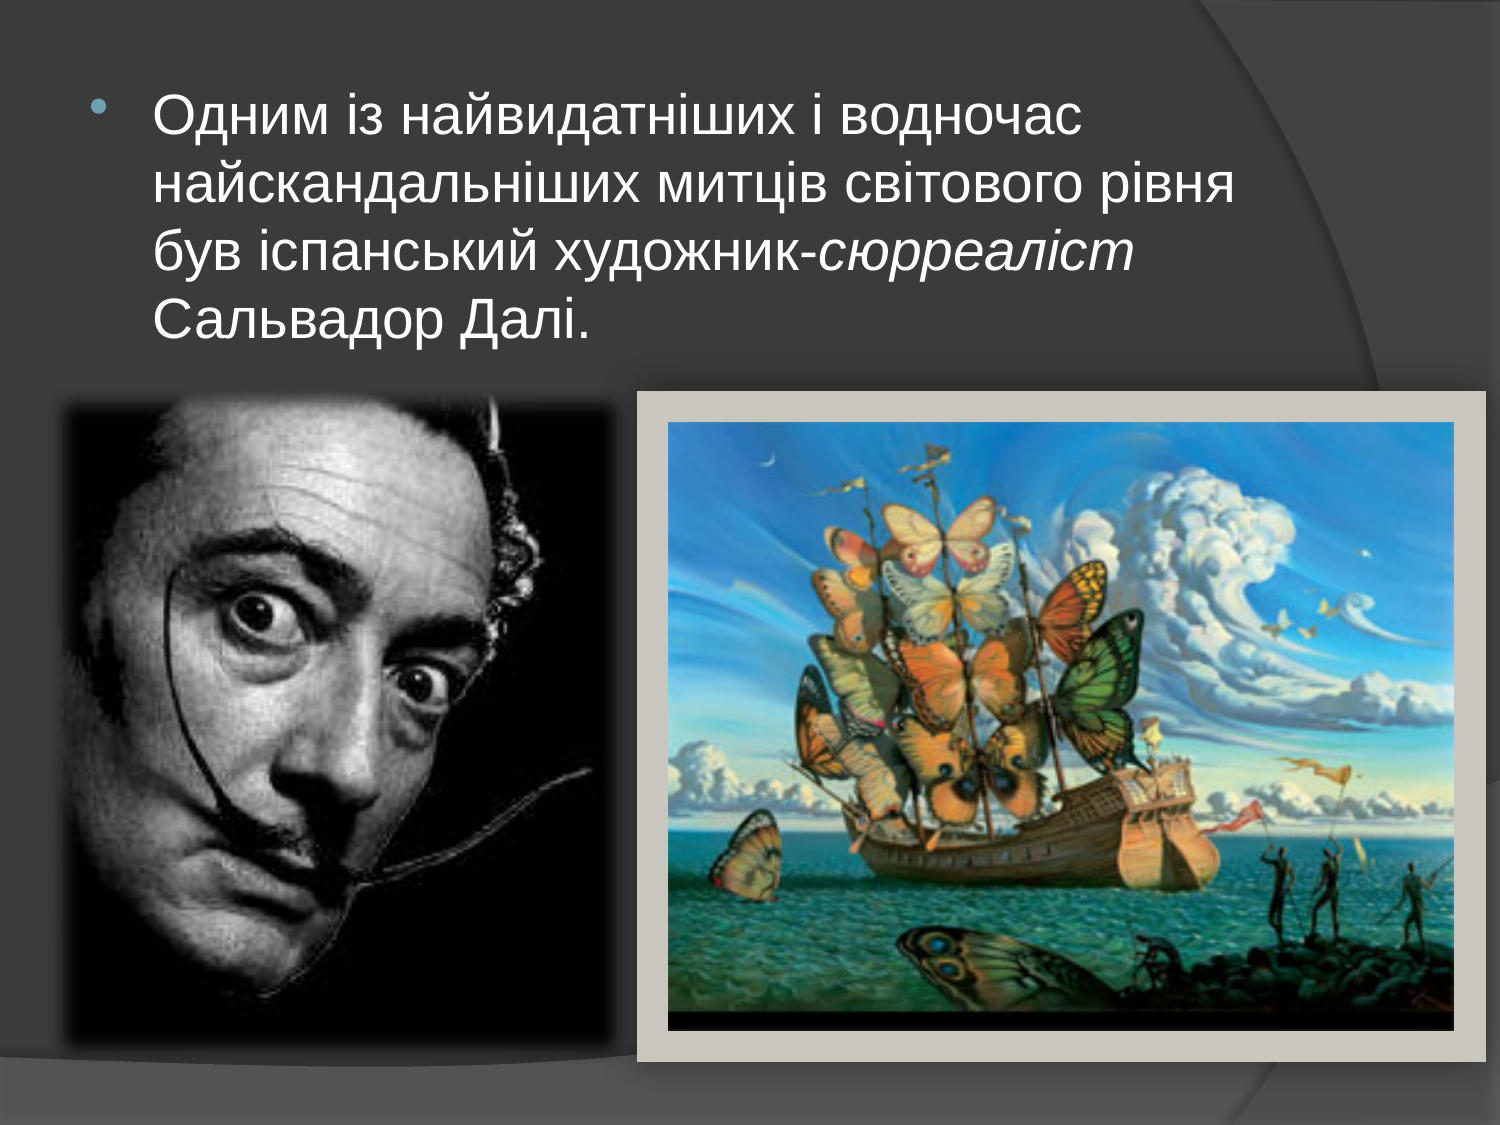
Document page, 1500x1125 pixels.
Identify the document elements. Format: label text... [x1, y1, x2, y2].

list Одним із найвидатніших і водночас найскандальніших митців світового рівня був іспанський художник-сюрреаліст Сальвадор Далі. [70, 70, 1296, 359]
picture [667, 421, 1455, 1032]
picture [46, 386, 633, 1067]
